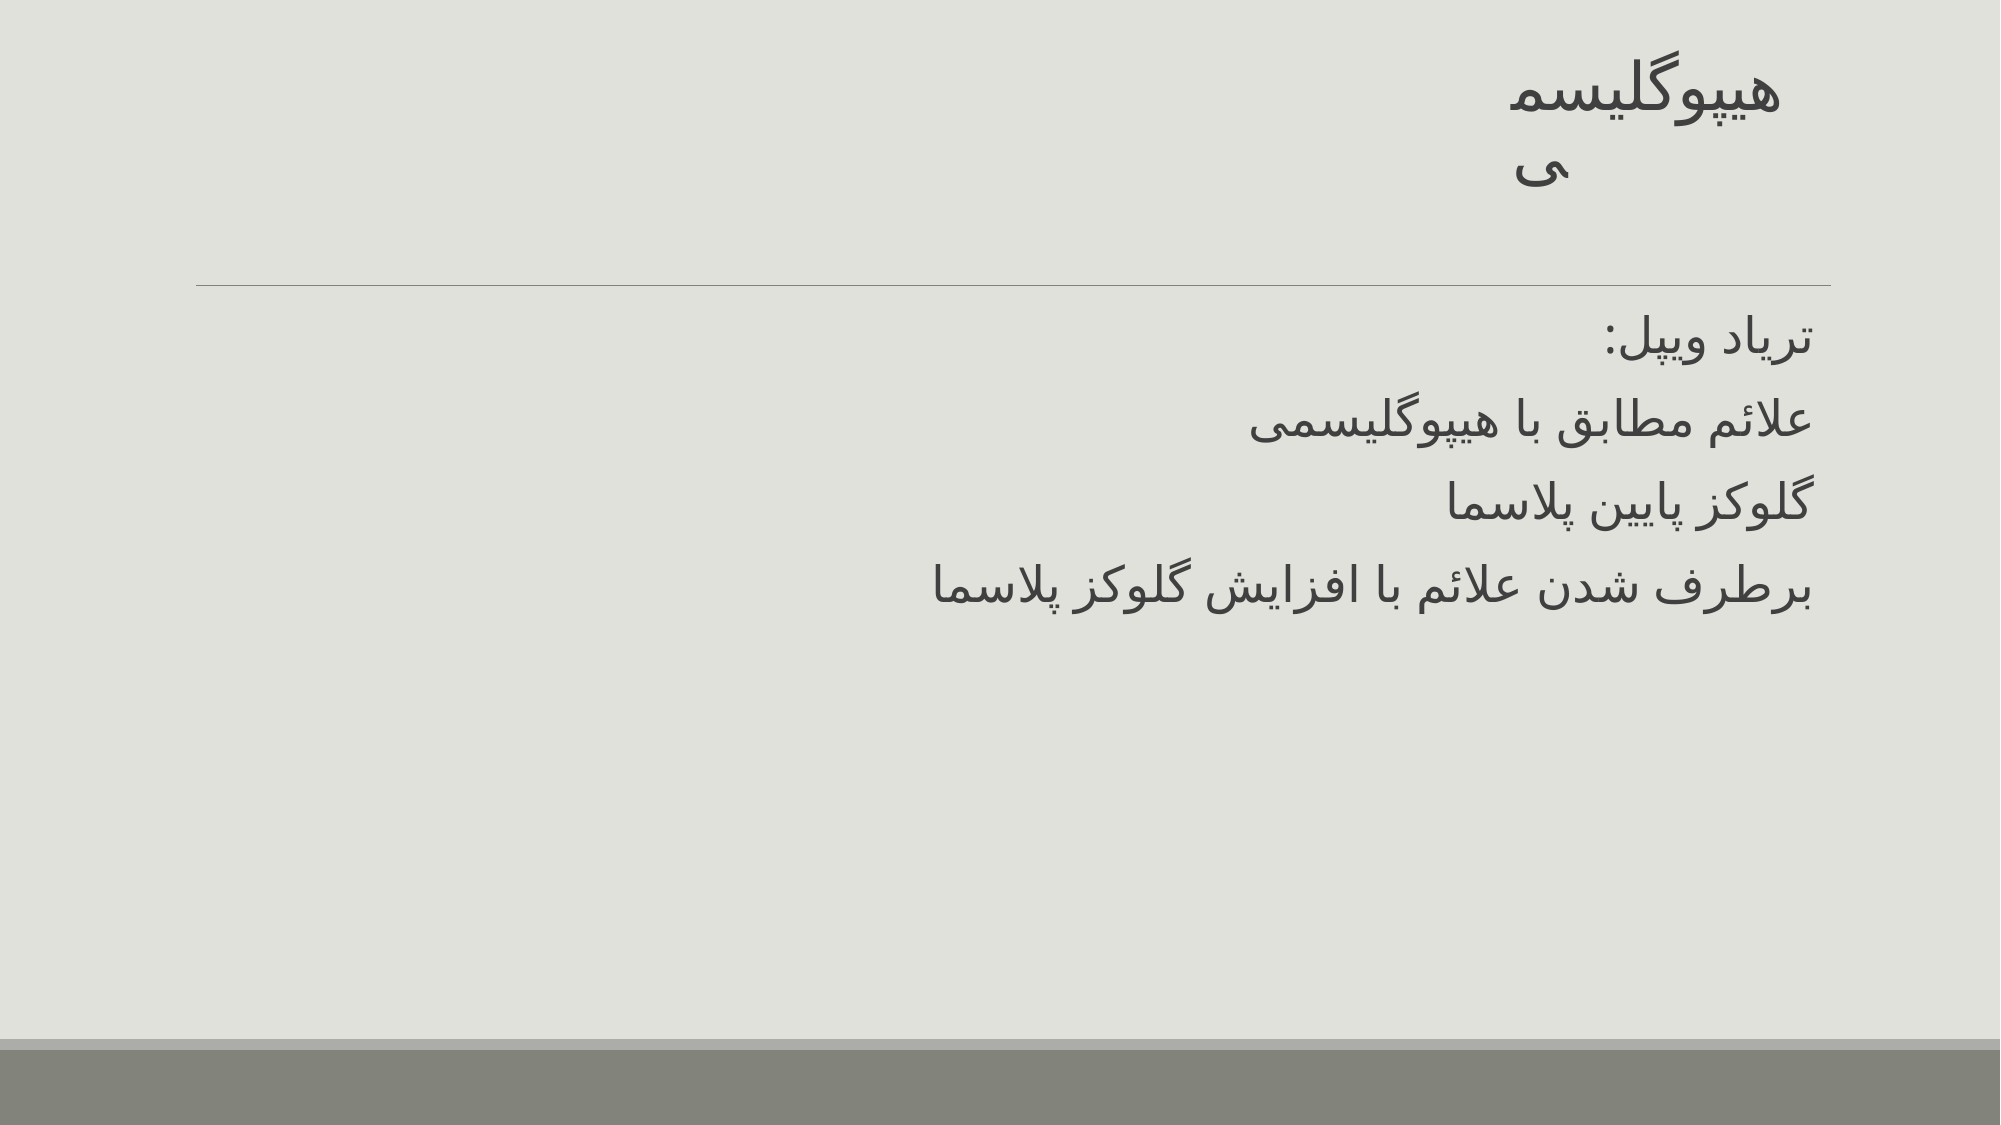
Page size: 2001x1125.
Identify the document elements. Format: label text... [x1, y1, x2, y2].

title هیپوگلیسمی [1497, 47, 1830, 200]
list تریاد ویپل: علائم مطابق با هیپوگلیسمی گلوکز پایین پلاسما برطرف شدن علائم با افزایش گلوکز پلاسما [180, 302, 1830, 963]
